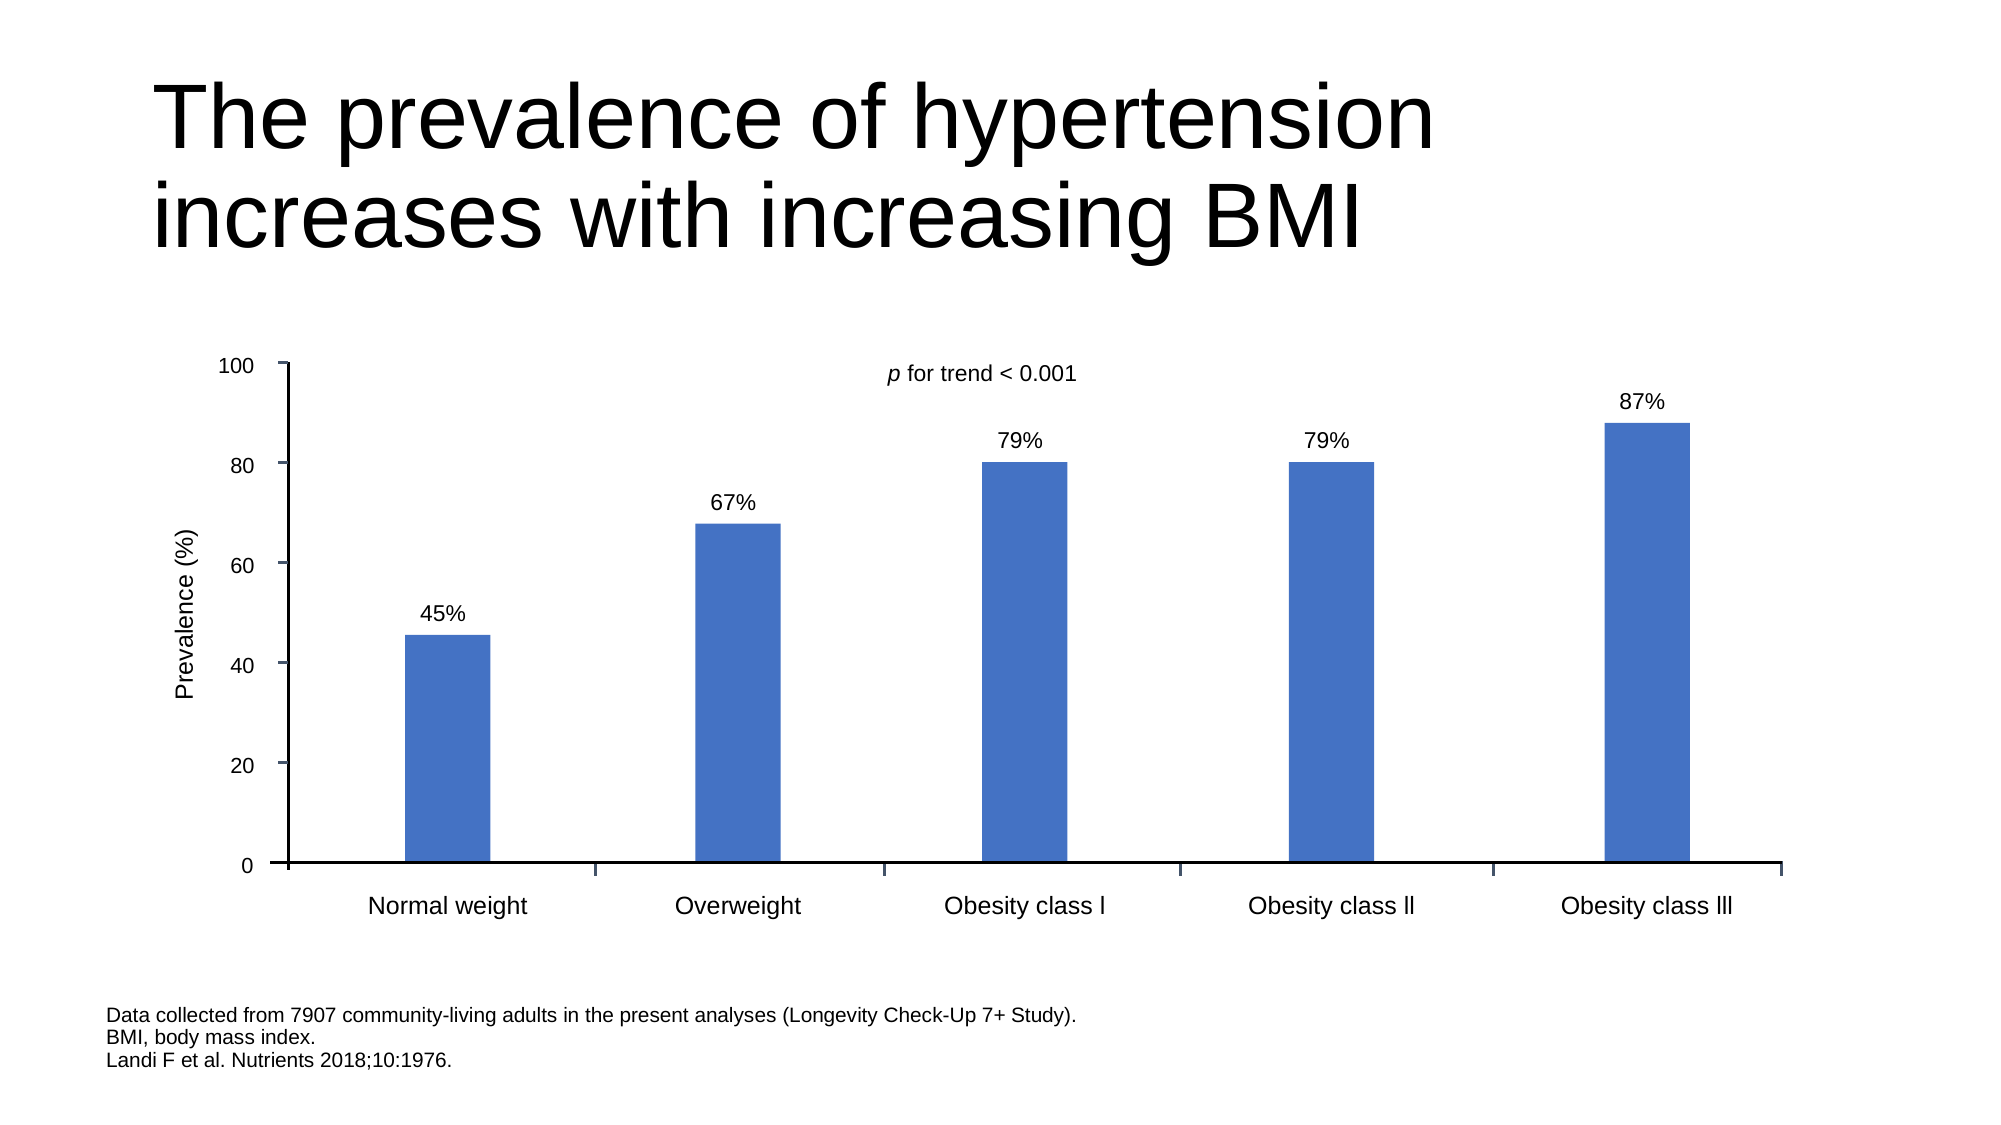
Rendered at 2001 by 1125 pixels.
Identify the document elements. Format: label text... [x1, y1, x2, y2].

text_box [694, 523, 782, 861]
text_box Prevalence (%) [160, 341, 206, 889]
text_box 80 [215, 444, 270, 486]
text_box Overweight [659, 882, 817, 927]
text_box 40 [215, 644, 270, 686]
text_box 79% [1288, 412, 1375, 461]
text_box Normal weight [352, 882, 543, 927]
text_box Obesity class lll [1546, 882, 1749, 927]
text_box [981, 461, 1068, 861]
list Data collected from 7907 community-living adults in the present analyses (Longevity Check-Up 7+ Study). BMI, body mass index. Landi F et al. Nutrients 2018;10:1976. [106, 1027, 1863, 1072]
text_box [404, 634, 491, 861]
text_box 60 [215, 544, 270, 586]
title The prevalence of hypertension increases with increasing BMI [137, 59, 1863, 278]
text_box [1604, 422, 1691, 861]
text_box Obesity class l [929, 882, 1121, 927]
text_box 45% [405, 585, 491, 634]
text_box Obesity class ll [1233, 882, 1430, 927]
text_box 67% [695, 474, 781, 523]
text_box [278, 362, 289, 763]
text_box 79% [982, 412, 1068, 461]
text_box 20 [215, 744, 270, 786]
text_box 100 [206, 344, 269, 386]
text_box 0 [226, 844, 262, 886]
text_box [1288, 461, 1375, 861]
text_box 87% [1604, 373, 1690, 422]
text_box p for trend < 0.001 [873, 351, 1093, 394]
